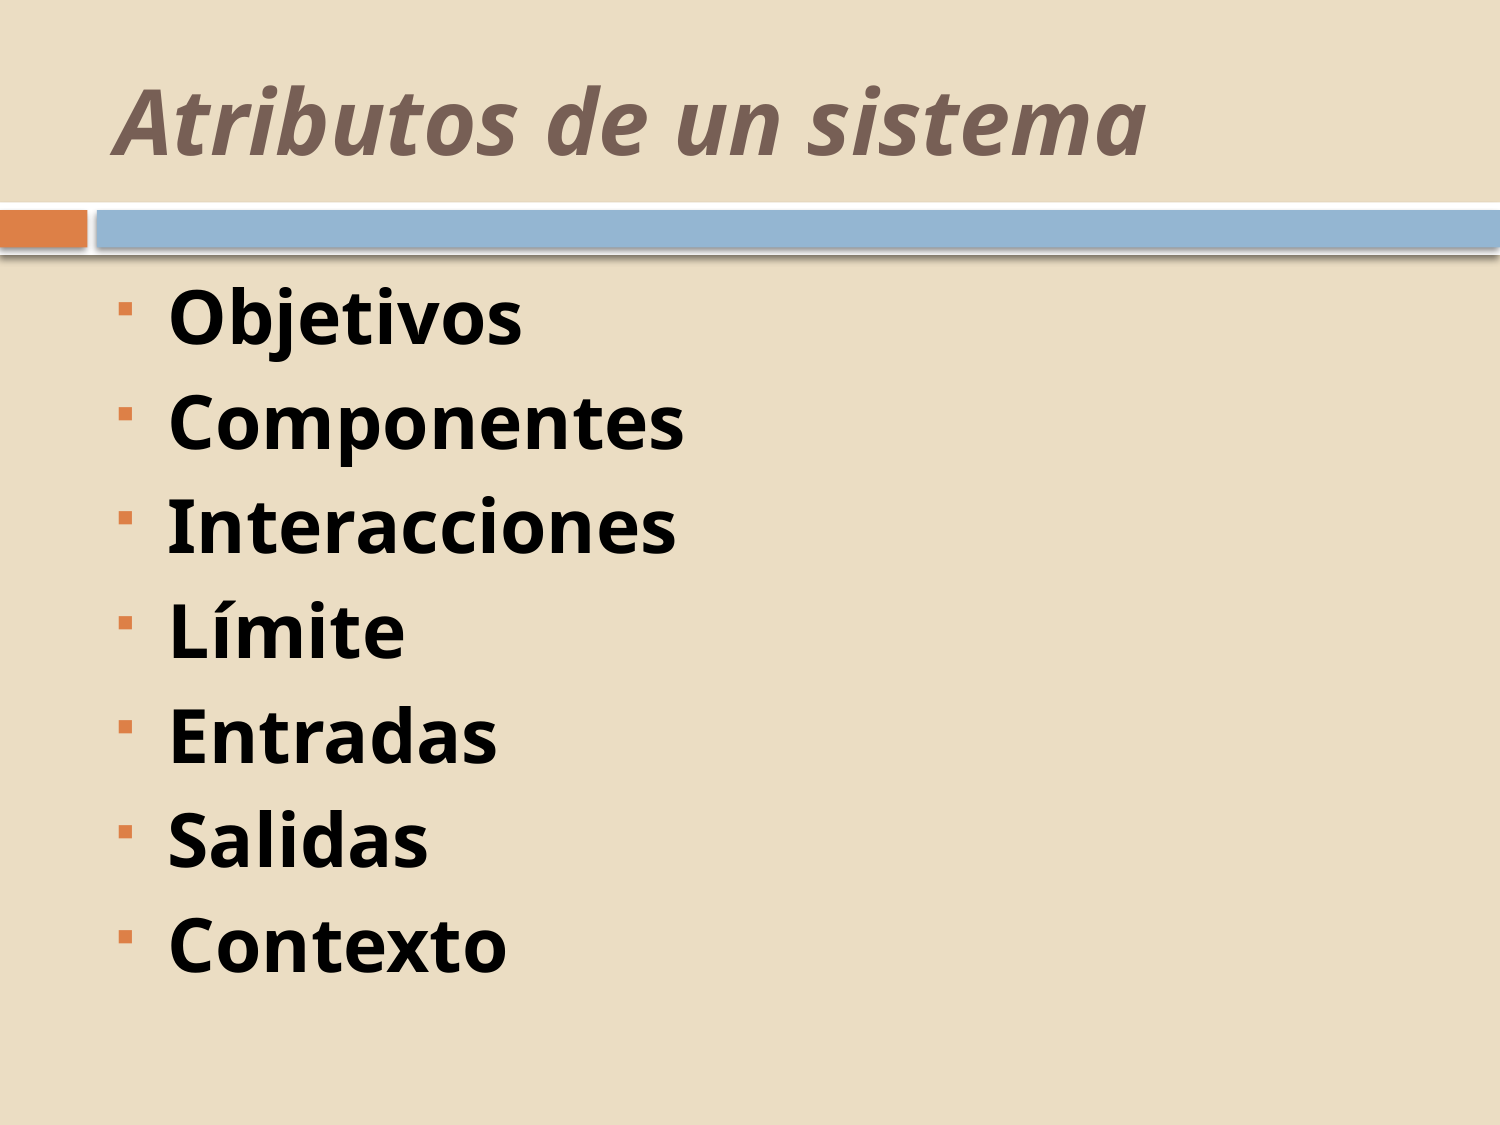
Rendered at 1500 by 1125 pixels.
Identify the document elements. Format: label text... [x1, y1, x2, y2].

list Objetivos Componentes Interacciones Límite Entradas Salidas Contexto [100, 262, 1438, 1000]
title Atributos de un sistema [100, 37, 1438, 200]
